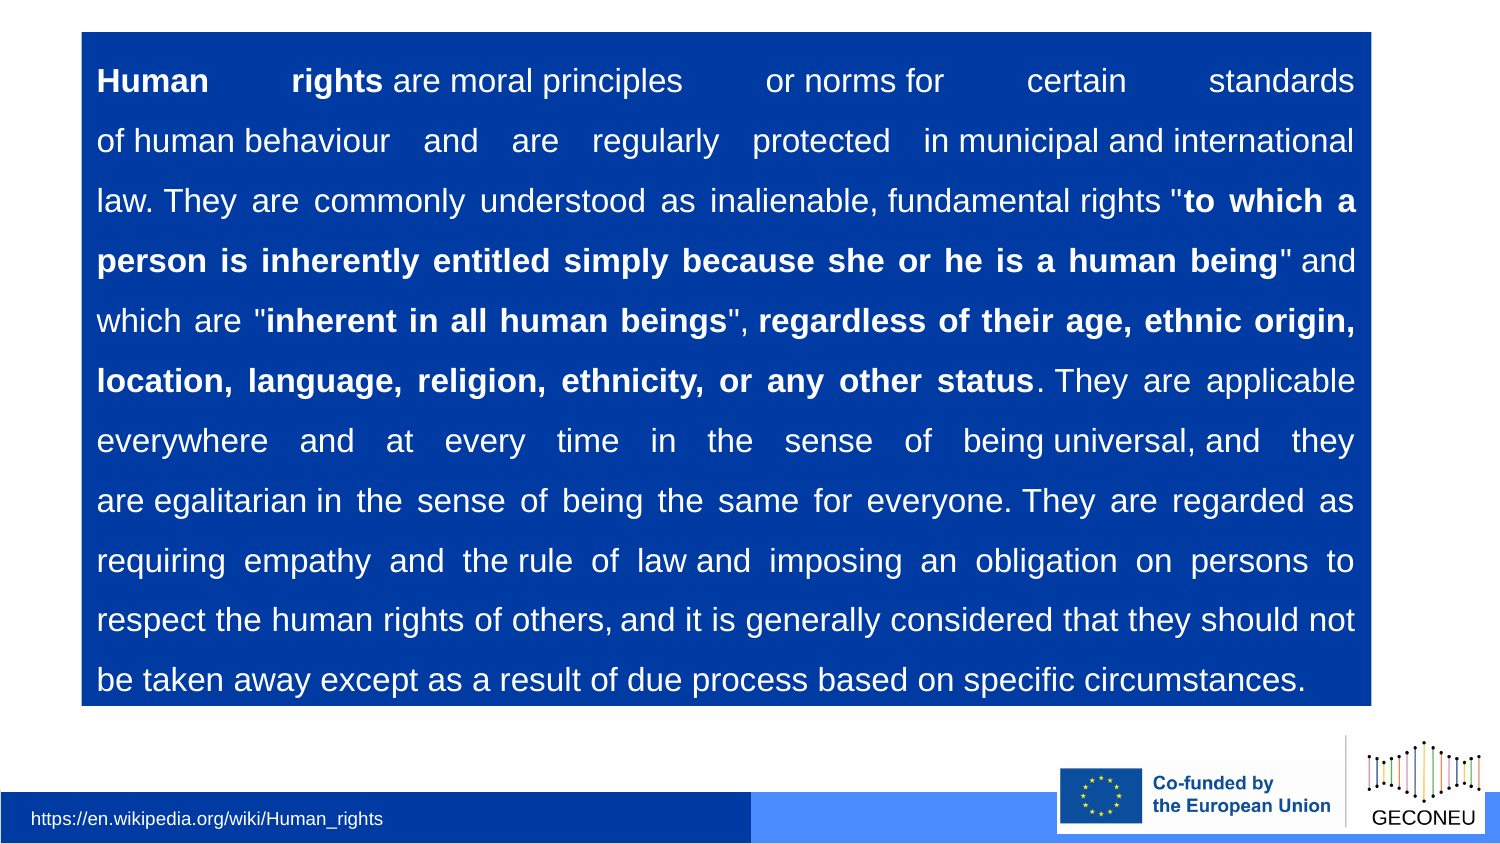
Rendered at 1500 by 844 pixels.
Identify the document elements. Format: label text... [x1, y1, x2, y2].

list [116, 176, 1407, 737]
picture [0, 727, 1500, 844]
text_box Human rights are moral principles or norms for certain standards of human behaviour and are regularly protected in municipal and international law. They are commonly understood as inalienable, fundamental rights "to which a person is inherently entitled simply because she or he is a human being" and which are "inherent in all human beings", regardless of their age, ethnic origin, location, language, religion, ethnicity, or any other status. They are applicable everywhere and at every time in the sense of being universal, and they are egalitarian in the sense of being the same for everyone. They are regarded as requiring empathy and the rule of law and imposing an obligation on persons to respect the human rights of others, and it is generally considered that they should not be taken away except as a result of due process based on specific circumstances. [81, 32, 1372, 706]
